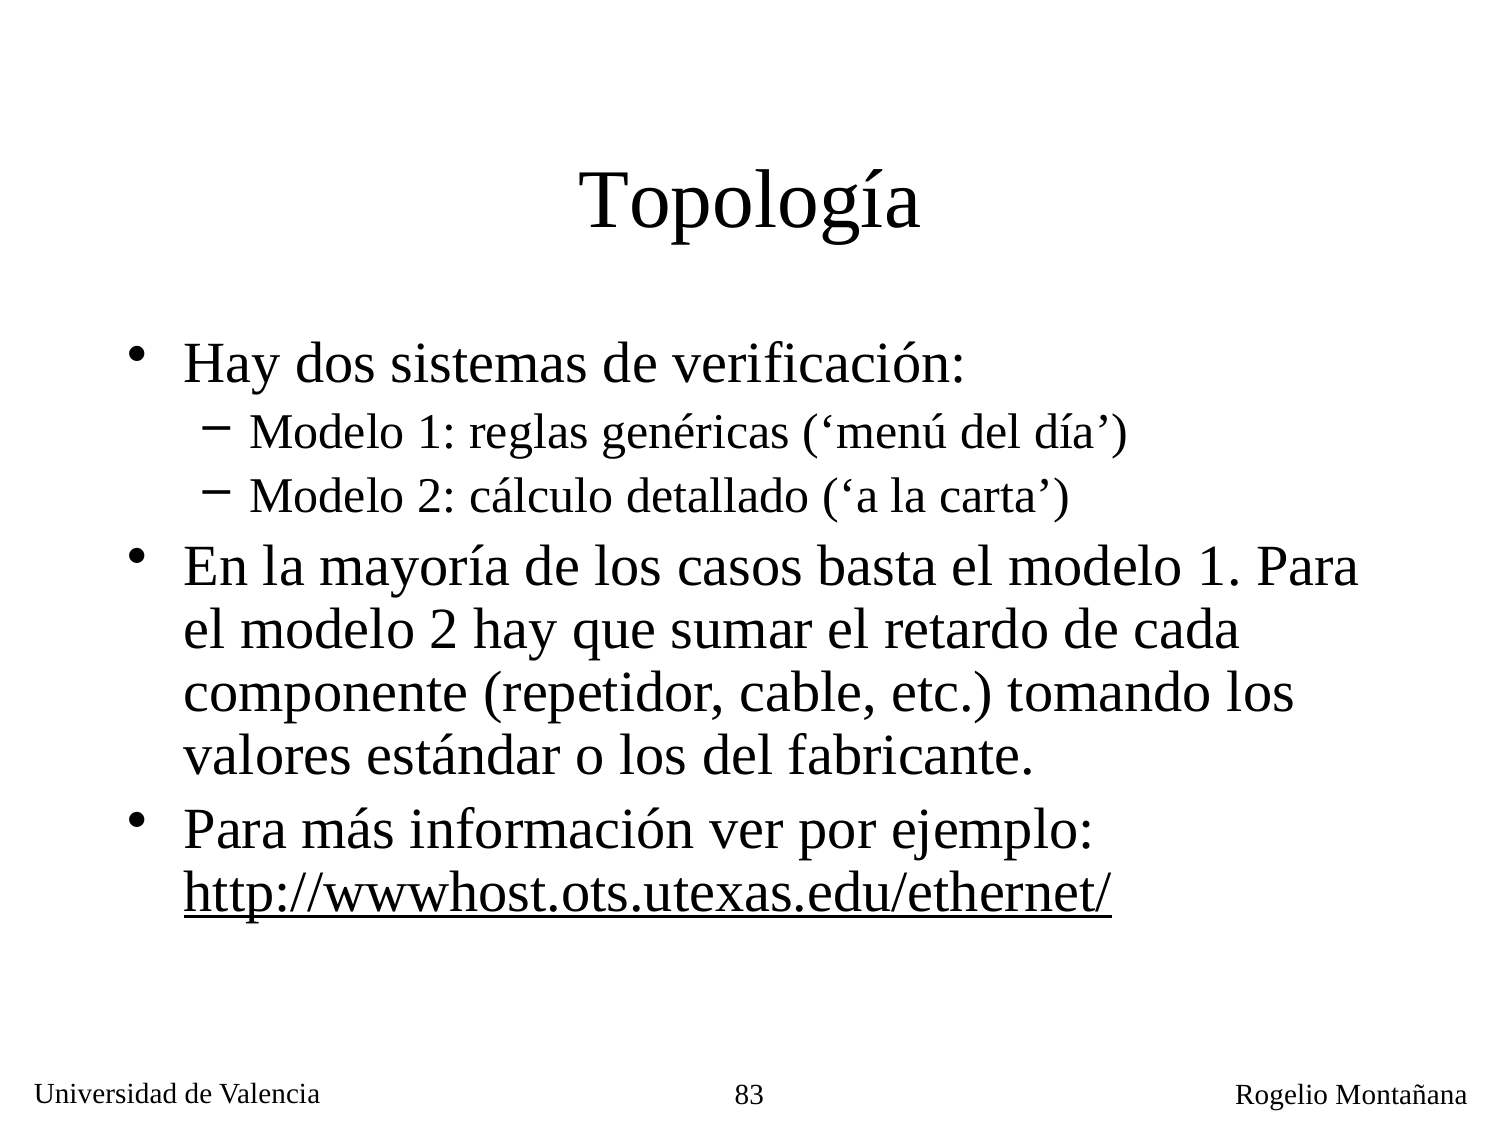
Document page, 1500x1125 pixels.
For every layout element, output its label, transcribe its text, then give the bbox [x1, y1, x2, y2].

title Topología [112, 99, 1388, 288]
list Hay dos sistemas de verificación: Modelo 1: reglas genéricas (‘menú del día’) Modelo 2: cálculo detallado (‘a la carta’) En la mayoría de los casos basta el modelo 1. Para el modelo 2 hay que sumar el retardo de cada componente (repetidor, cable, etc.) tomando los valores estándar o los del fabricante. Para más información ver por ejemplo: http://wwwhost.ots.utexas.edu/ethernet/ [112, 324, 1388, 1001]
